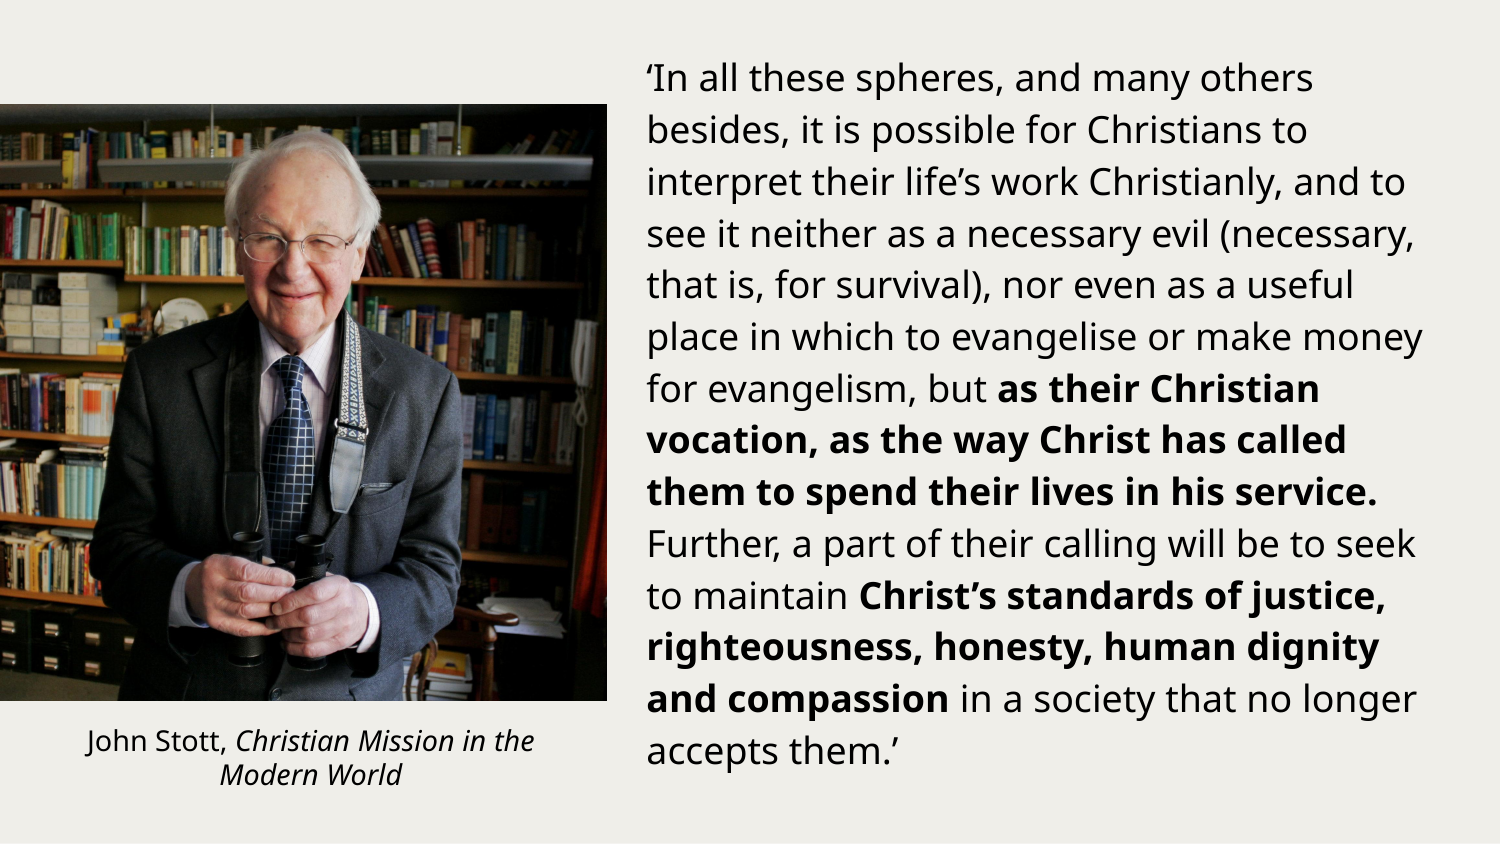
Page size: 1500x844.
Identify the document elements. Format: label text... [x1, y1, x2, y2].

picture [0, 104, 607, 702]
list ‘In all these spheres, and many others besides, it is possible for Christians to interpret their life’s work Christianly, and to see it neither as a necessary evil (necessary, that is, for survival), nor even as a useful place in which to evangelise or make money for evangelism, but as their Christian vocation, as the way Christ has called them to spend their lives in his service. Further, a part of their calling will be to seek to maintain Christ’s standards of justice, righteousness, honesty, human dignity and compassion in a society that no longer accepts them.’ [631, 32, 1449, 750]
title John Stott, Christian Mission in the Modern World [31, 709, 591, 808]
